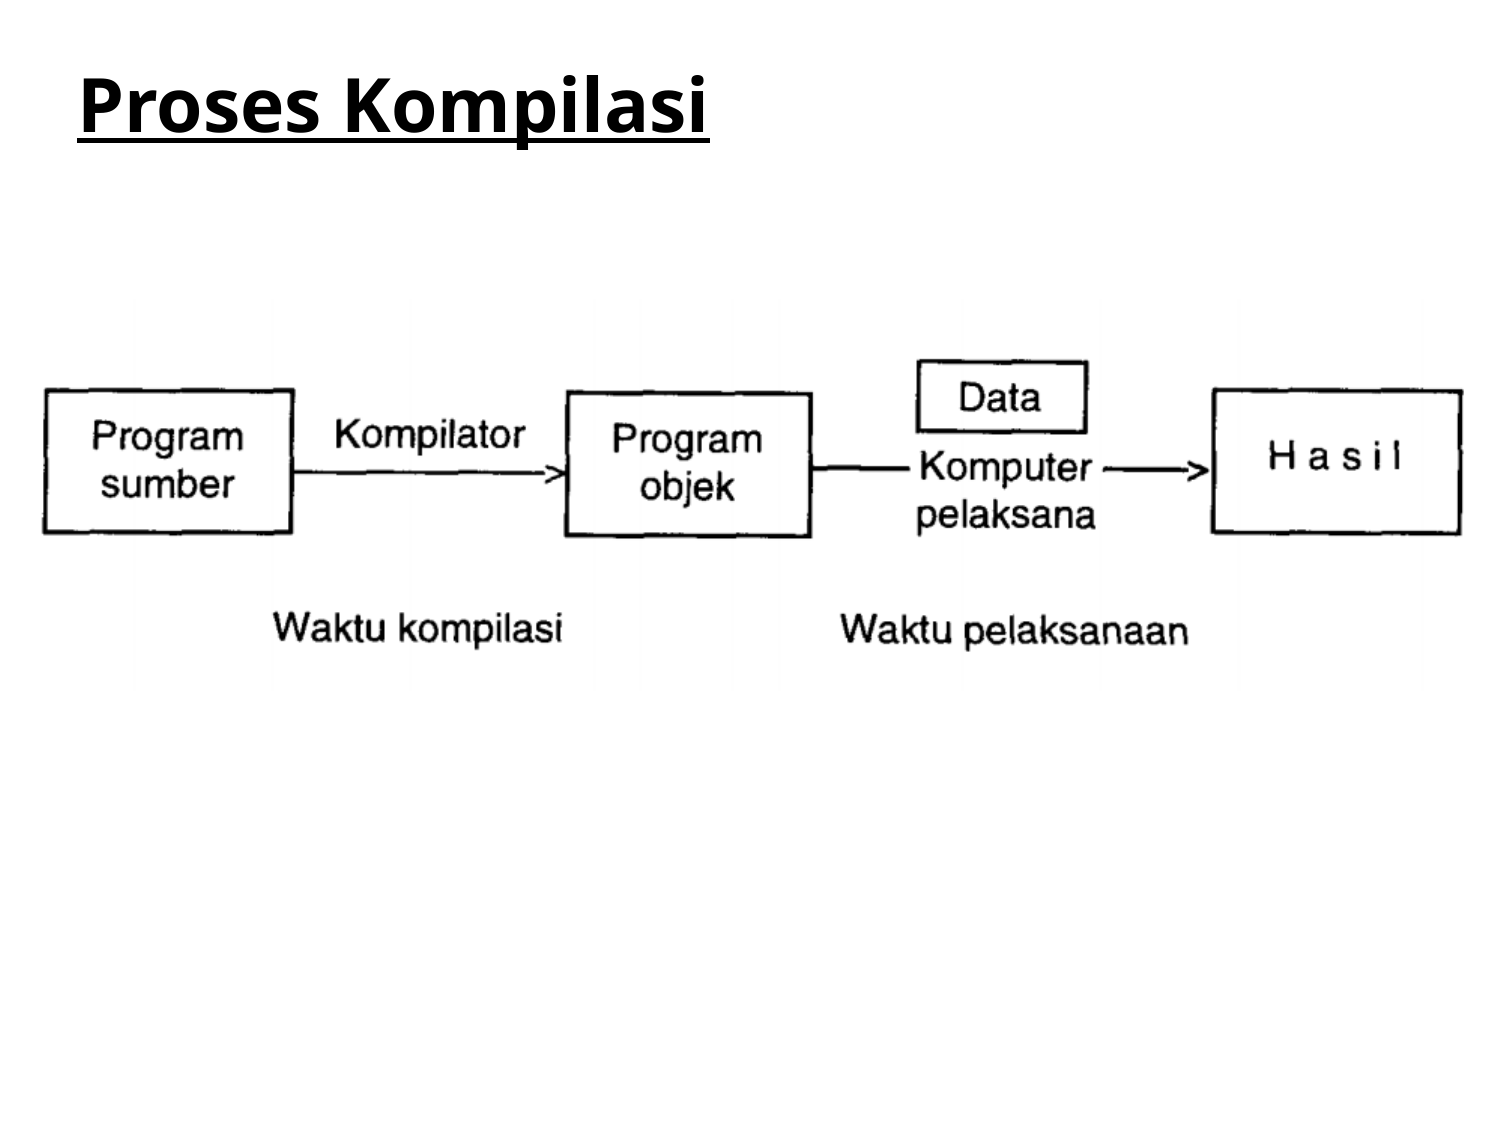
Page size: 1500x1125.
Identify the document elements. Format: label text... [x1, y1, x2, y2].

picture [12, 299, 1486, 691]
text_box Proses Kompilasi [62, 49, 1342, 155]
